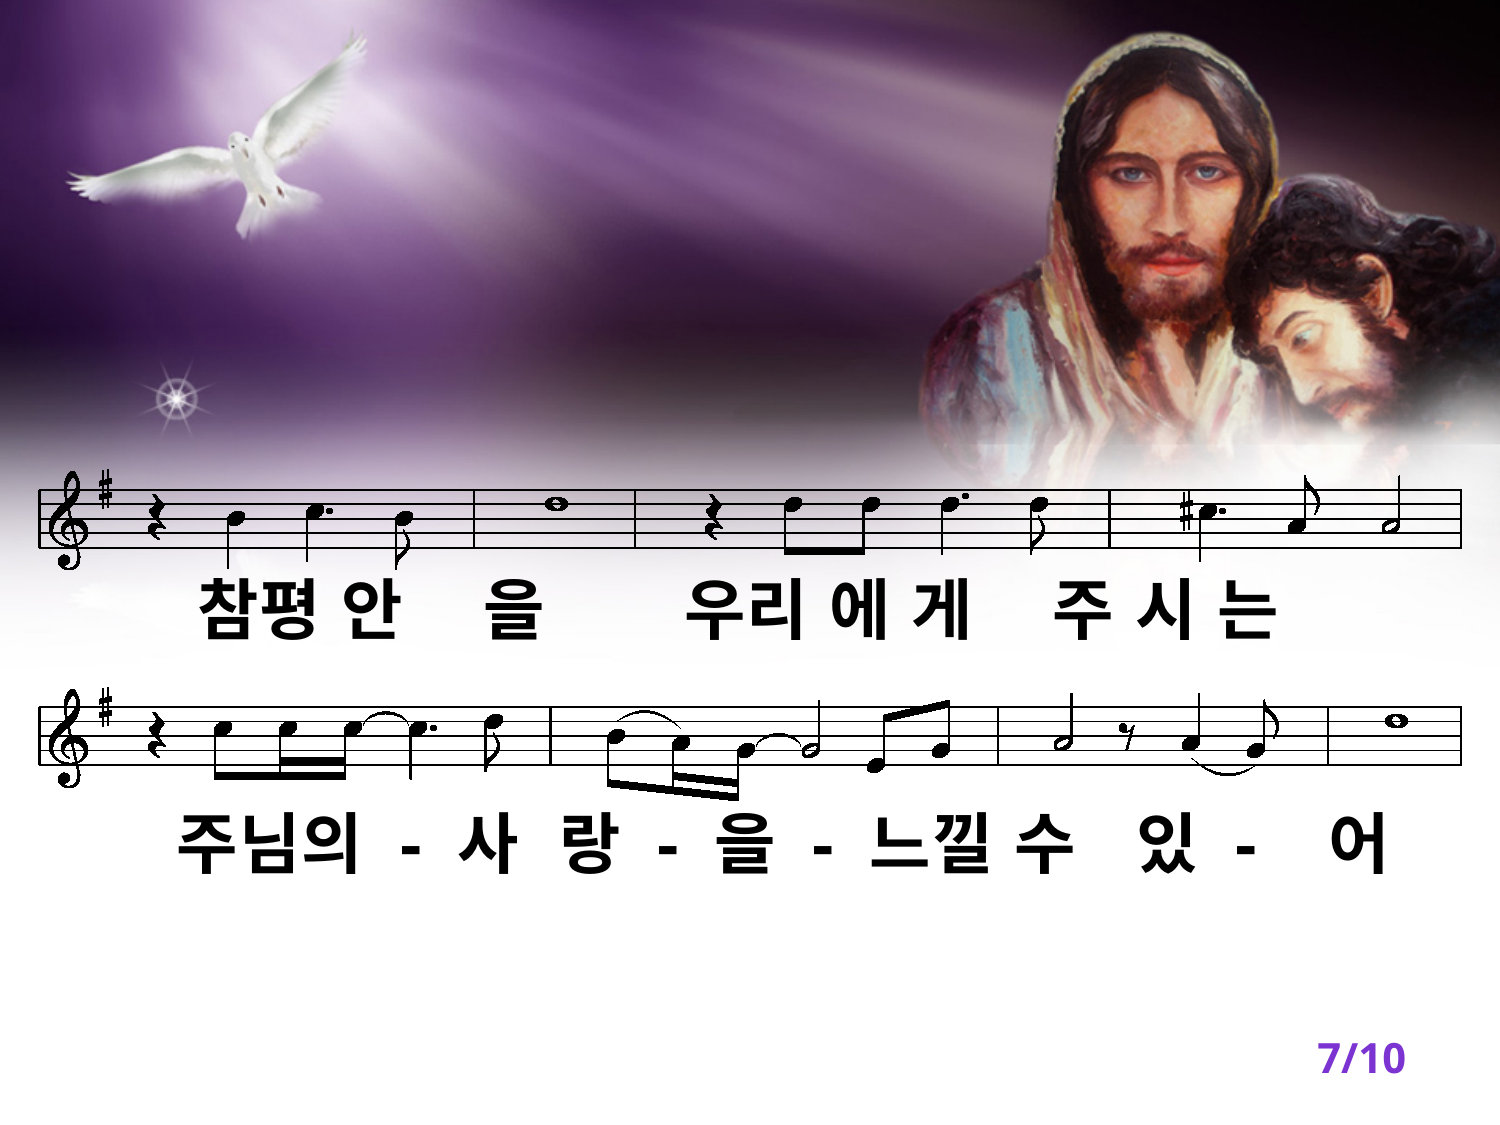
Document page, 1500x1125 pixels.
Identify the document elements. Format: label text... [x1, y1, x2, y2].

text_box 7/10 [1302, 1024, 1422, 1090]
picture [0, 0, 1500, 1125]
text_box 주님의 - 사 랑 - 을 - 느낄 수 있 - 어 [46, 840, 1465, 890]
